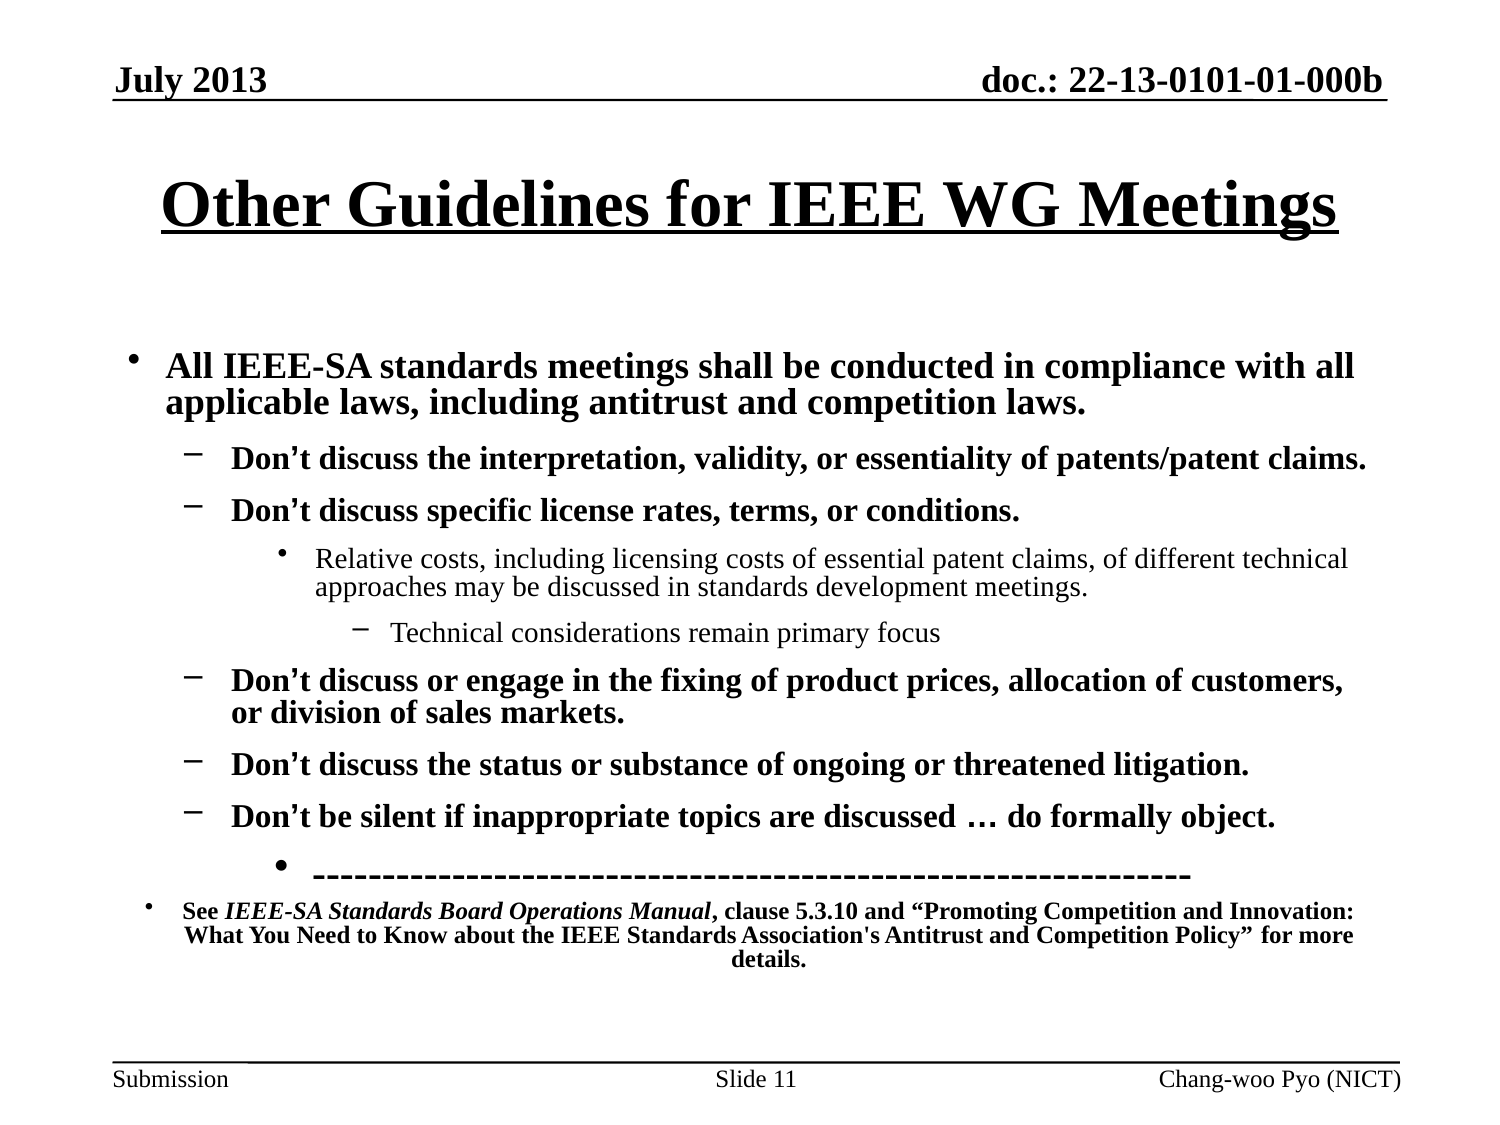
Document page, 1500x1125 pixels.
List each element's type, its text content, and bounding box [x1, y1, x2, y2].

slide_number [114, 54, 274, 101]
list All IEEE-SA standards meetings shall be conducted in compliance with all applicable laws, including antitrust and competition laws. Don’t discuss the interpretation, validity, or essentiality of patents/patent claims. Don’t discuss specific license rates, terms, or conditions. Relative costs, including licensing costs of essential patent claims, of different technical approaches may be discussed in standards development meetings. Technical considerations remain primary focus Don’t discuss or engage in the fixing of product prices, allocation of customers, or division of sales markets. Don’t discuss the status or substance of ongoing or threatened litigation. Don’t be silent if inappropriate topics are discussed … do formally object. --------------------------------------------------------------- See IEEE-SA Standards Board Operations Manual, clause 5.3.10 and “Promoting Competition and Innovation: What You Need to Know about the IEEE Standards Association's Antitrust and Competition Policy” for more details. [112, 324, 1388, 1000]
title Other Guidelines for IEEE WG Meetings [112, 112, 1388, 288]
footer Chang-woo Pyo (NICT) [1155, 1061, 1402, 1093]
slide_number Slide 11 [712, 1061, 800, 1093]
